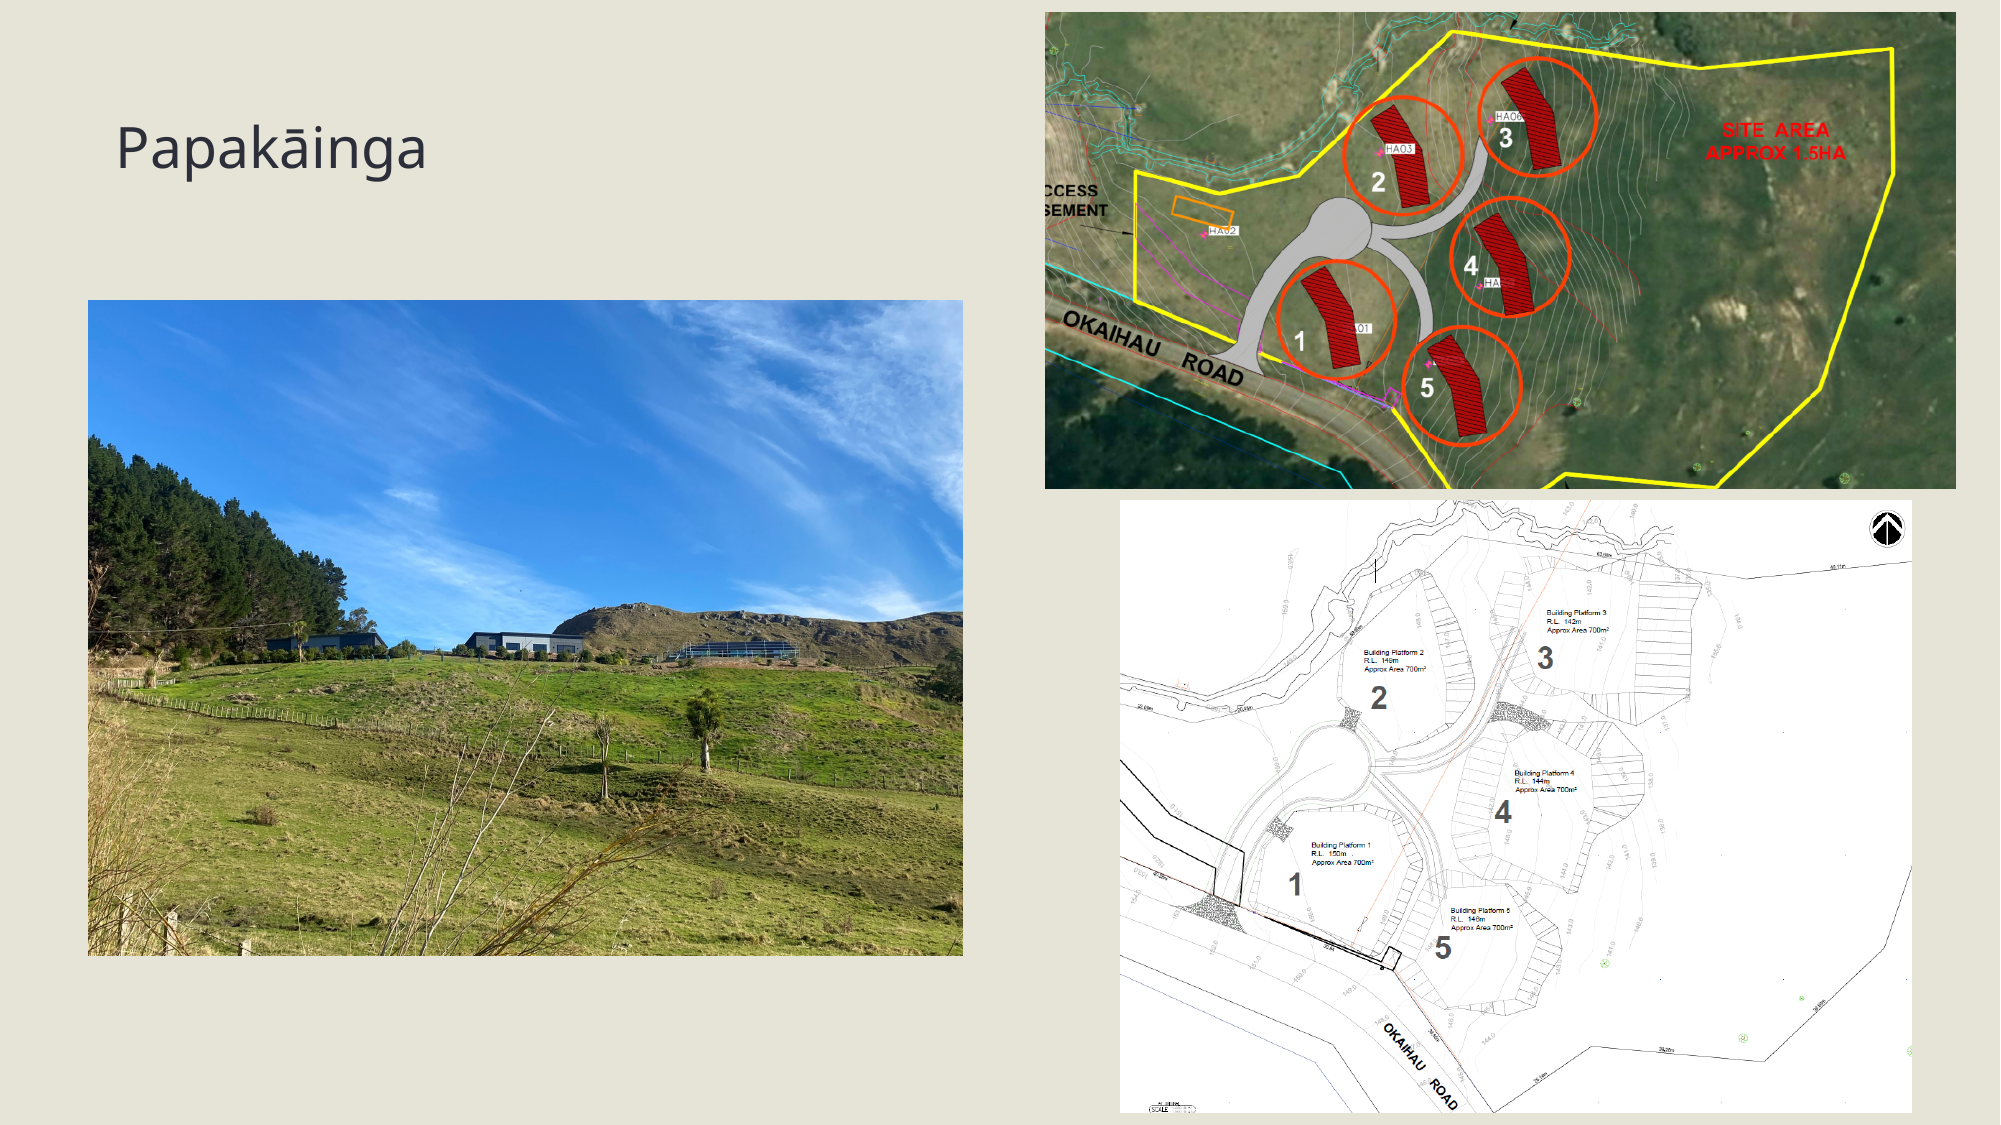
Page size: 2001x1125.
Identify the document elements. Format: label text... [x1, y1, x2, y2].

title Papakāinga [100, 111, 951, 189]
picture [88, 300, 963, 957]
picture [1045, 0, 1999, 1125]
